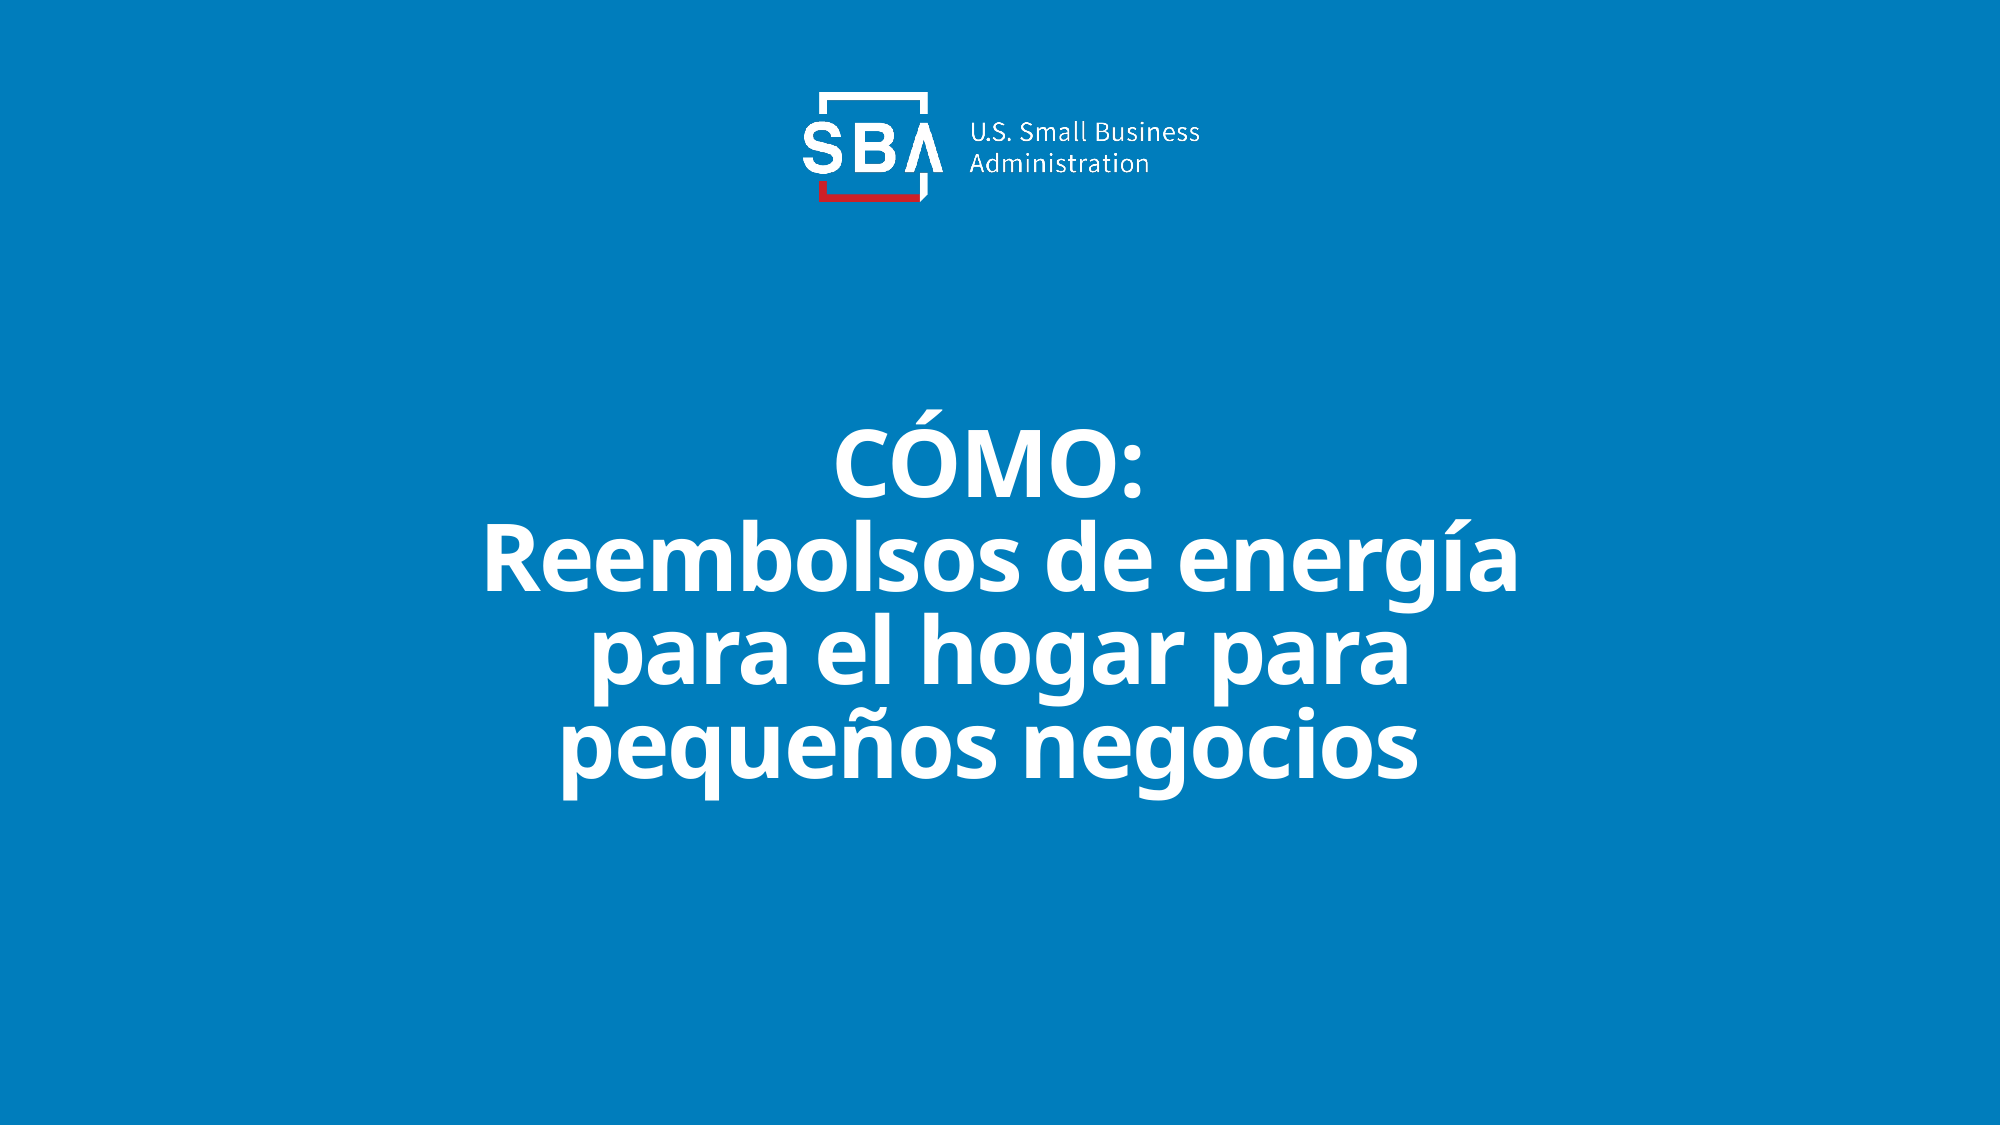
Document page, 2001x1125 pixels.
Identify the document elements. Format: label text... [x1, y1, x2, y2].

picture [820, 93, 927, 113]
picture [855, 123, 895, 172]
picture [820, 173, 927, 201]
picture [925, 410, 941, 414]
picture [906, 123, 942, 172]
picture [1097, 123, 1106, 140]
picture [804, 122, 841, 173]
title CÓMO: Reembolsos de energía para el hogar para pequeños negocios [437, 414, 1563, 806]
